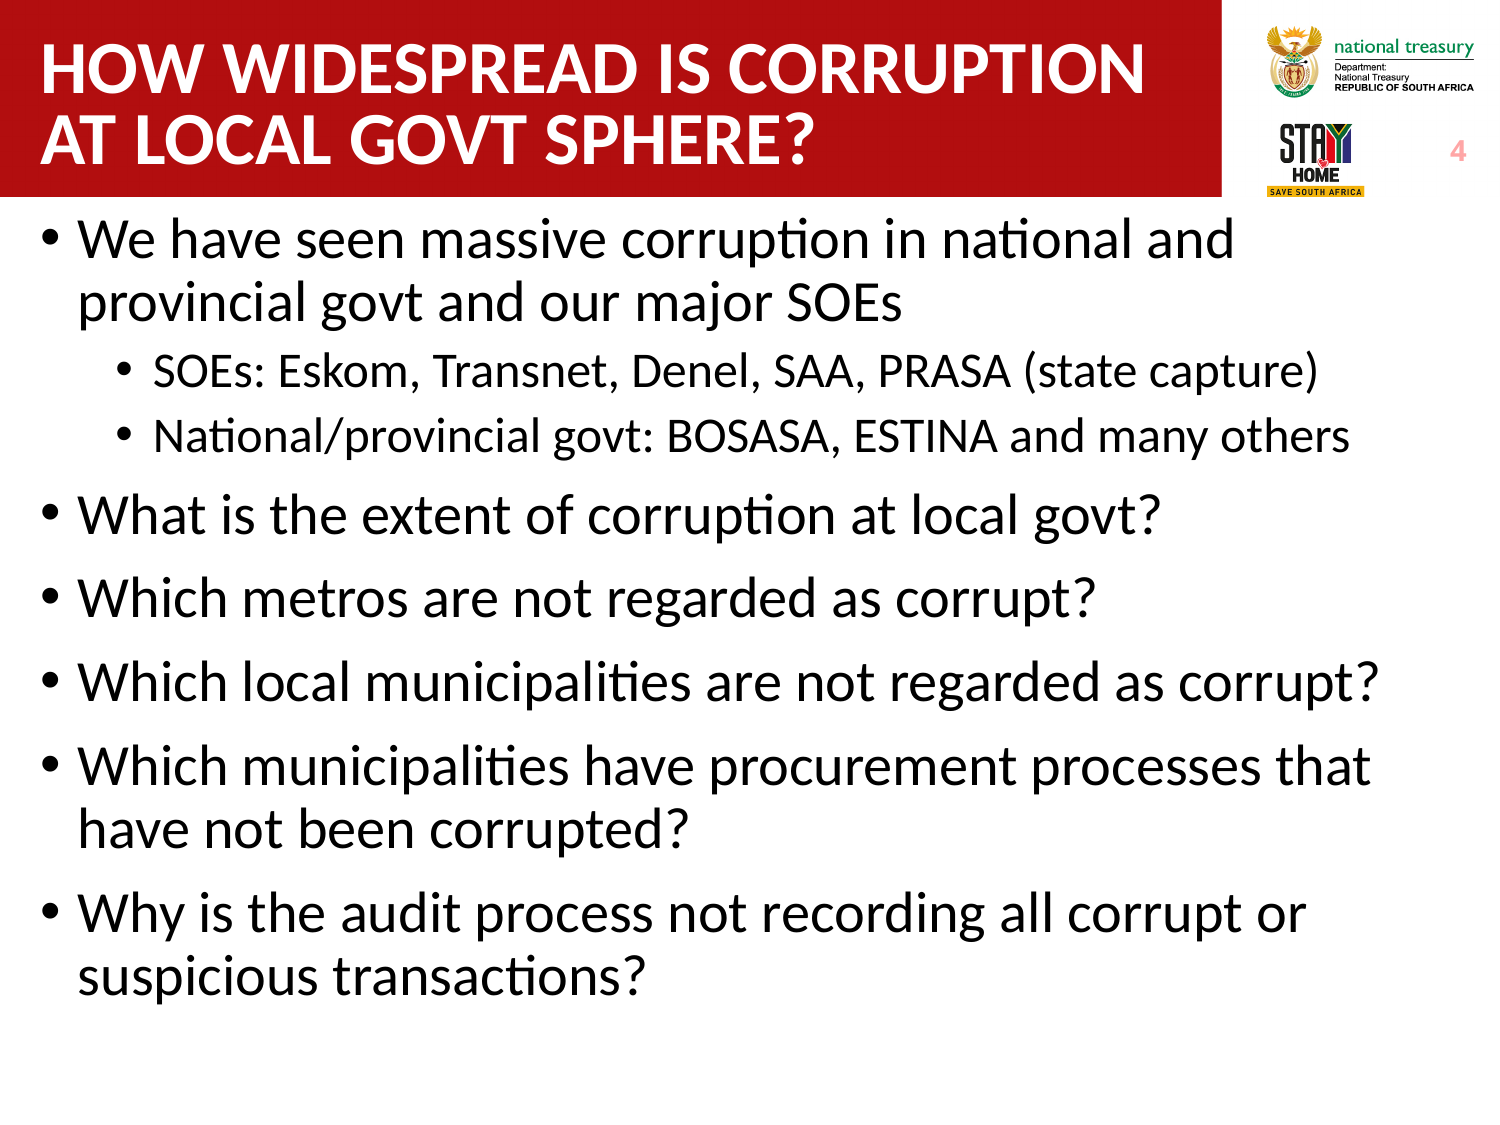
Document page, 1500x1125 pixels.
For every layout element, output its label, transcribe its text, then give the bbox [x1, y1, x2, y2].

title How WIDESPreAD is corruption at local govt sphere? [25, 22, 1199, 183]
list We have seen massive corruption in national and provincial govt and our major SOEs SOEs: Eskom, Transnet, Denel, SAA, PRASA (state capture) National/provincial govt: BOSASA, ESTINA and many others What is the extent of corruption at local govt? Which metros are not regarded as corrupt? Which local municipalities are not regarded as corrupt? Which municipalities have procurement processes that have not been corrupted? Why is the audit process not recording all corrupt or suspicious transactions? [25, 200, 1471, 1026]
slide_number 4 [1399, 122, 1482, 183]
picture [0, 0, 1500, 197]
